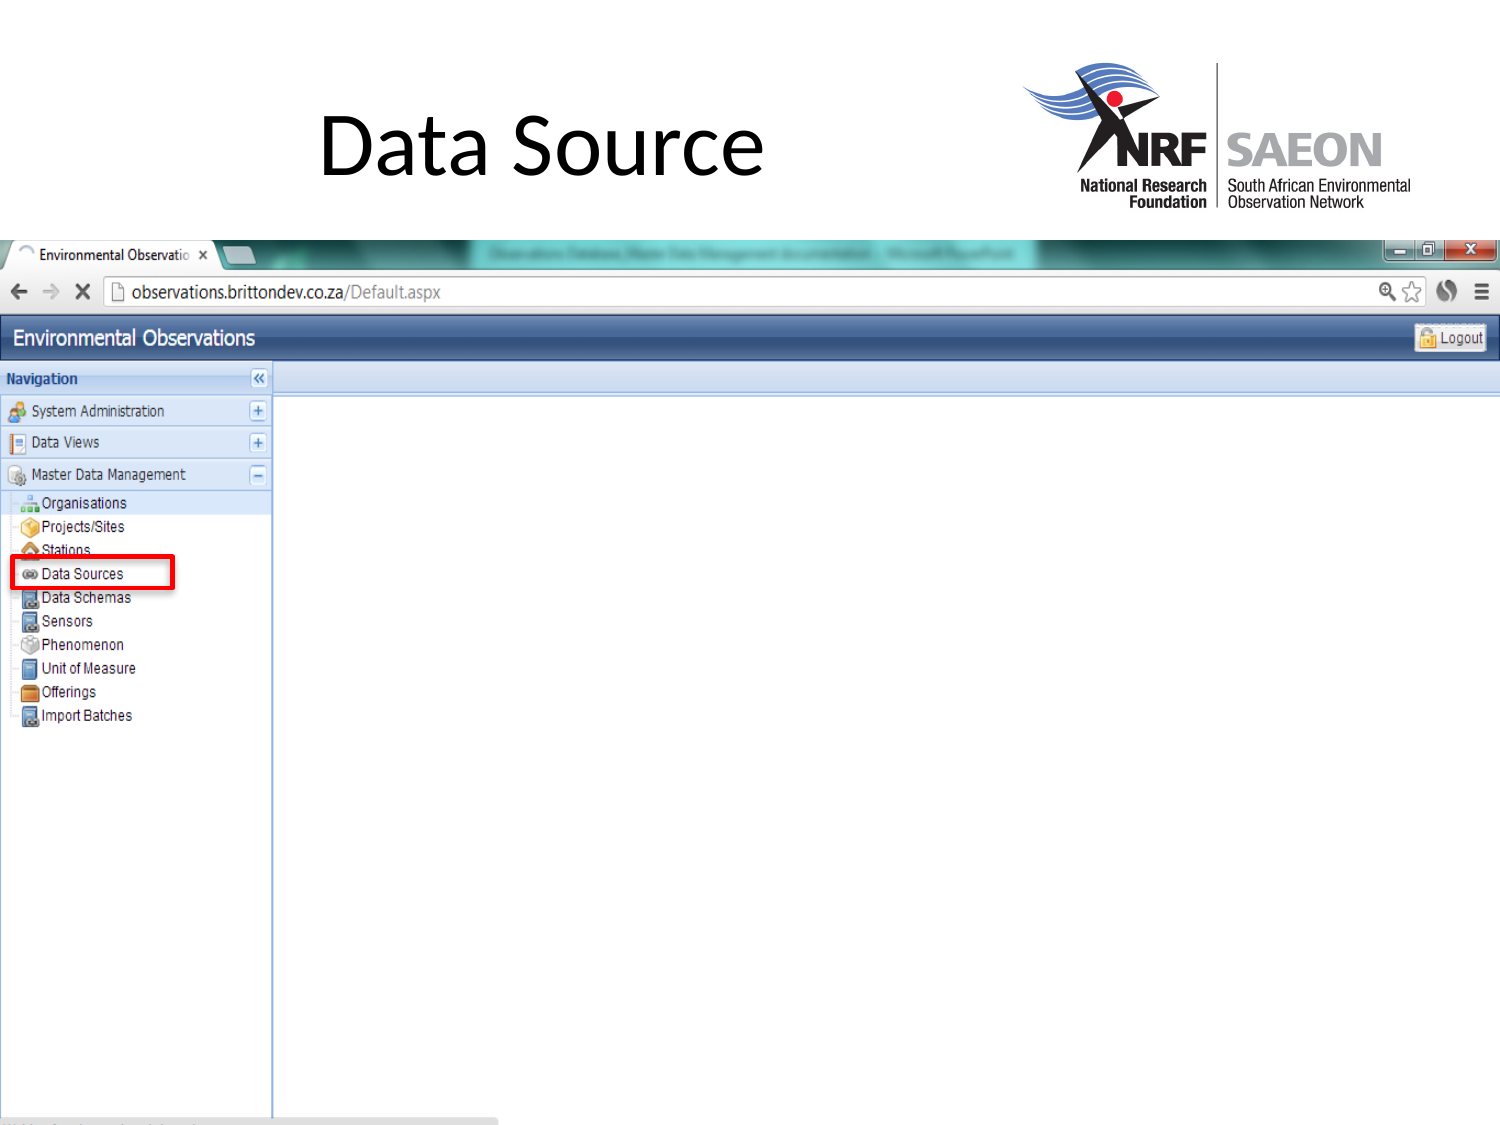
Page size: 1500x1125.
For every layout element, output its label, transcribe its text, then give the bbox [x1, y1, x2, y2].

picture [0, 3, 1500, 1125]
title Data Source [0, 44, 1091, 233]
